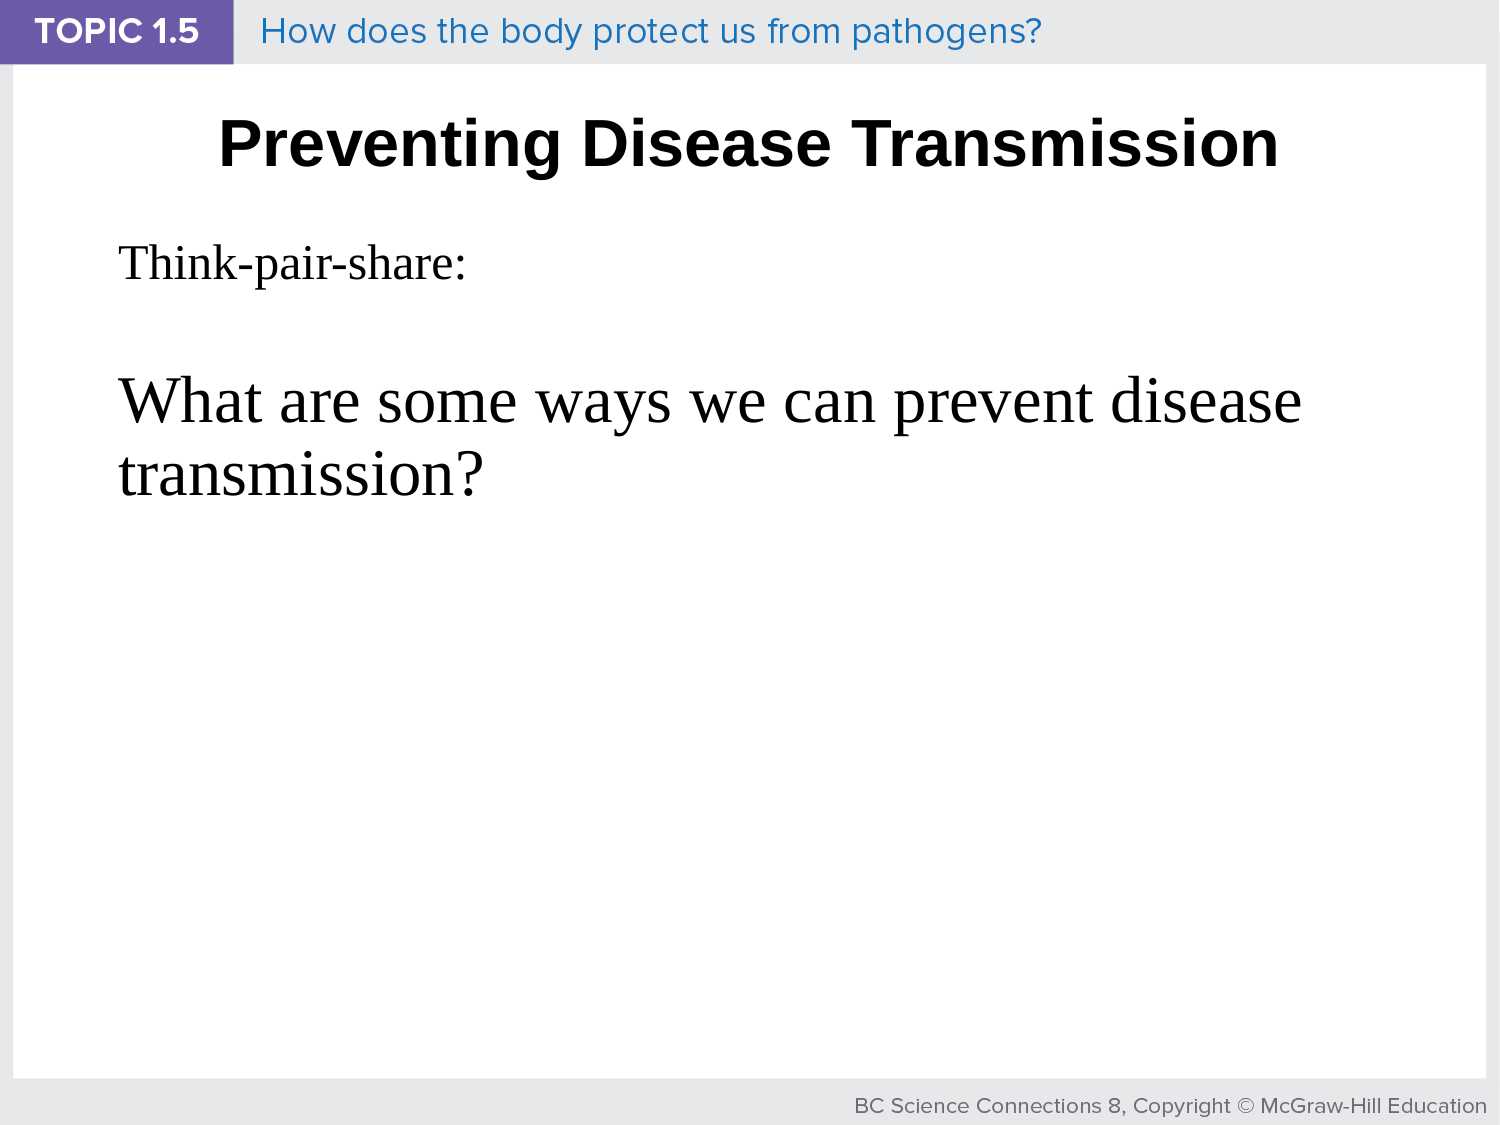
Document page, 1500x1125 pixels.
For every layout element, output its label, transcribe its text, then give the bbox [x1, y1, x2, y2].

title Preventing Disease Transmission [103, 59, 1397, 229]
picture [0, 0, 1500, 1125]
list Think-pair-share: What are some ways we can prevent disease transmission? [103, 229, 1397, 1014]
